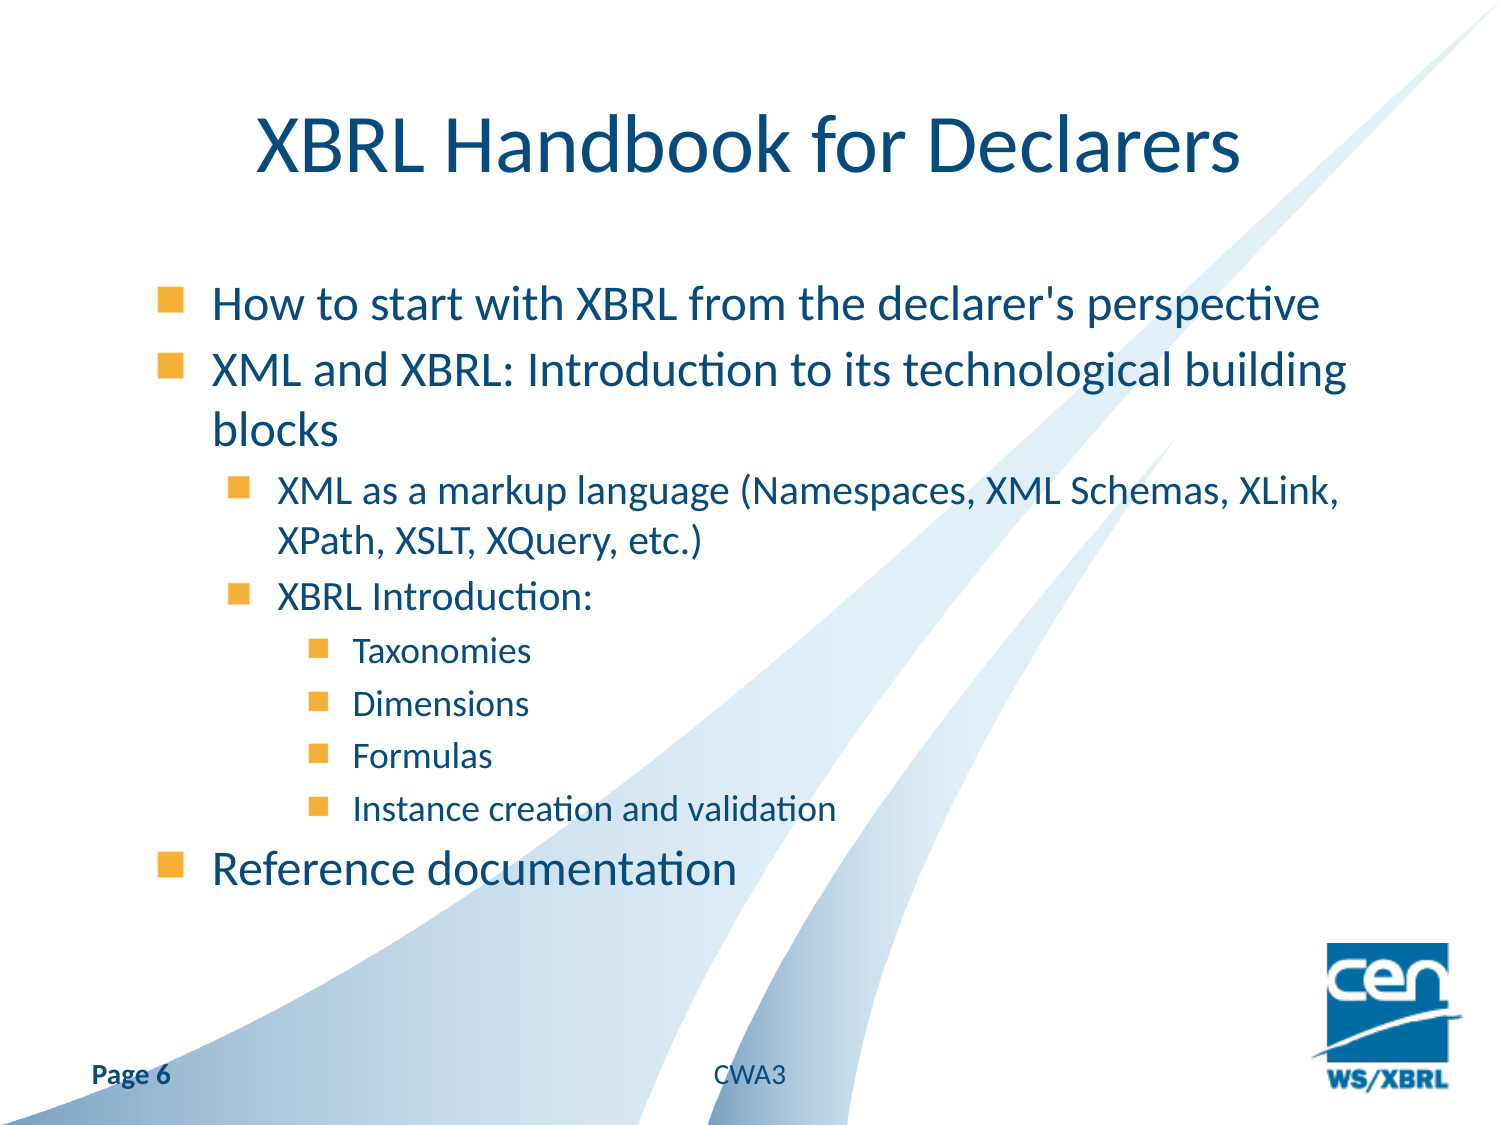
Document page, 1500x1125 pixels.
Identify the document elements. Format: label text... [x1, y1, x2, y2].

slide_number Page 6 [76, 1042, 455, 1103]
title XBRL Handbook for Declarers [74, 44, 1426, 233]
picture [0, 0, 1500, 1125]
list How to start with XBRL from the declarer's perspective XML and XBRL: Introduction to its technological building blocks XML as a markup language (Namespaces, XML Schemas, XLink, XPath, XSLT, XQuery, etc.) XBRL Introduction: Taxonomies Dimensions Formulas Instance creation and validation Reference documentation [74, 262, 1426, 1006]
text_box CWA3 [512, 1042, 988, 1103]
